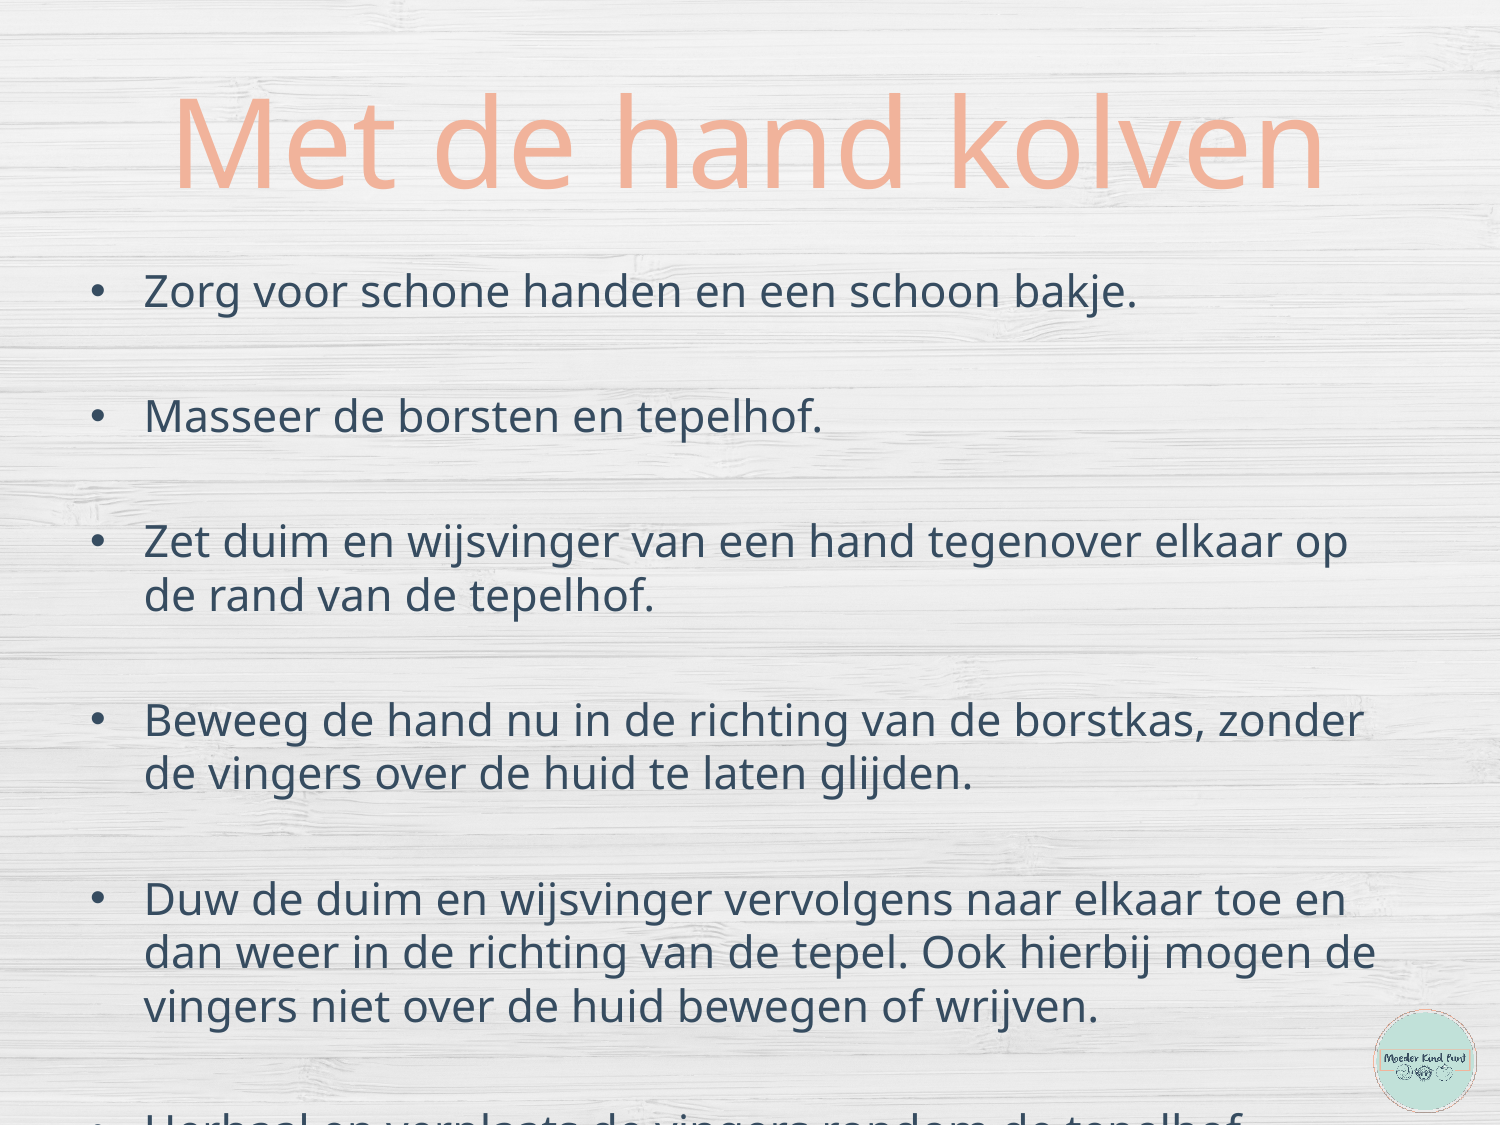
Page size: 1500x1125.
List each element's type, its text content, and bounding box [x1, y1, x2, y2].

picture [0, 0, 1500, 1125]
title Met de hand kolven [75, 45, 1425, 233]
list Zorg voor schone handen en een schoon bakje. Masseer de borsten en tepelhof. Zet duim en wijsvinger van een hand tegenover elkaar op de rand van de tepelhof. Beweeg de hand nu in de richting van de borstkas, zonder de vingers over de huid te laten glijden. Duw de duim en wijsvinger vervolgens naar elkaar toe en dan weer in de richting van de tepel. Ook hierbij mogen de vingers niet over de huid bewegen of wrijven. Herhaal en verplaats de vingers rondom de tepelhof. [75, 255, 1425, 1125]
